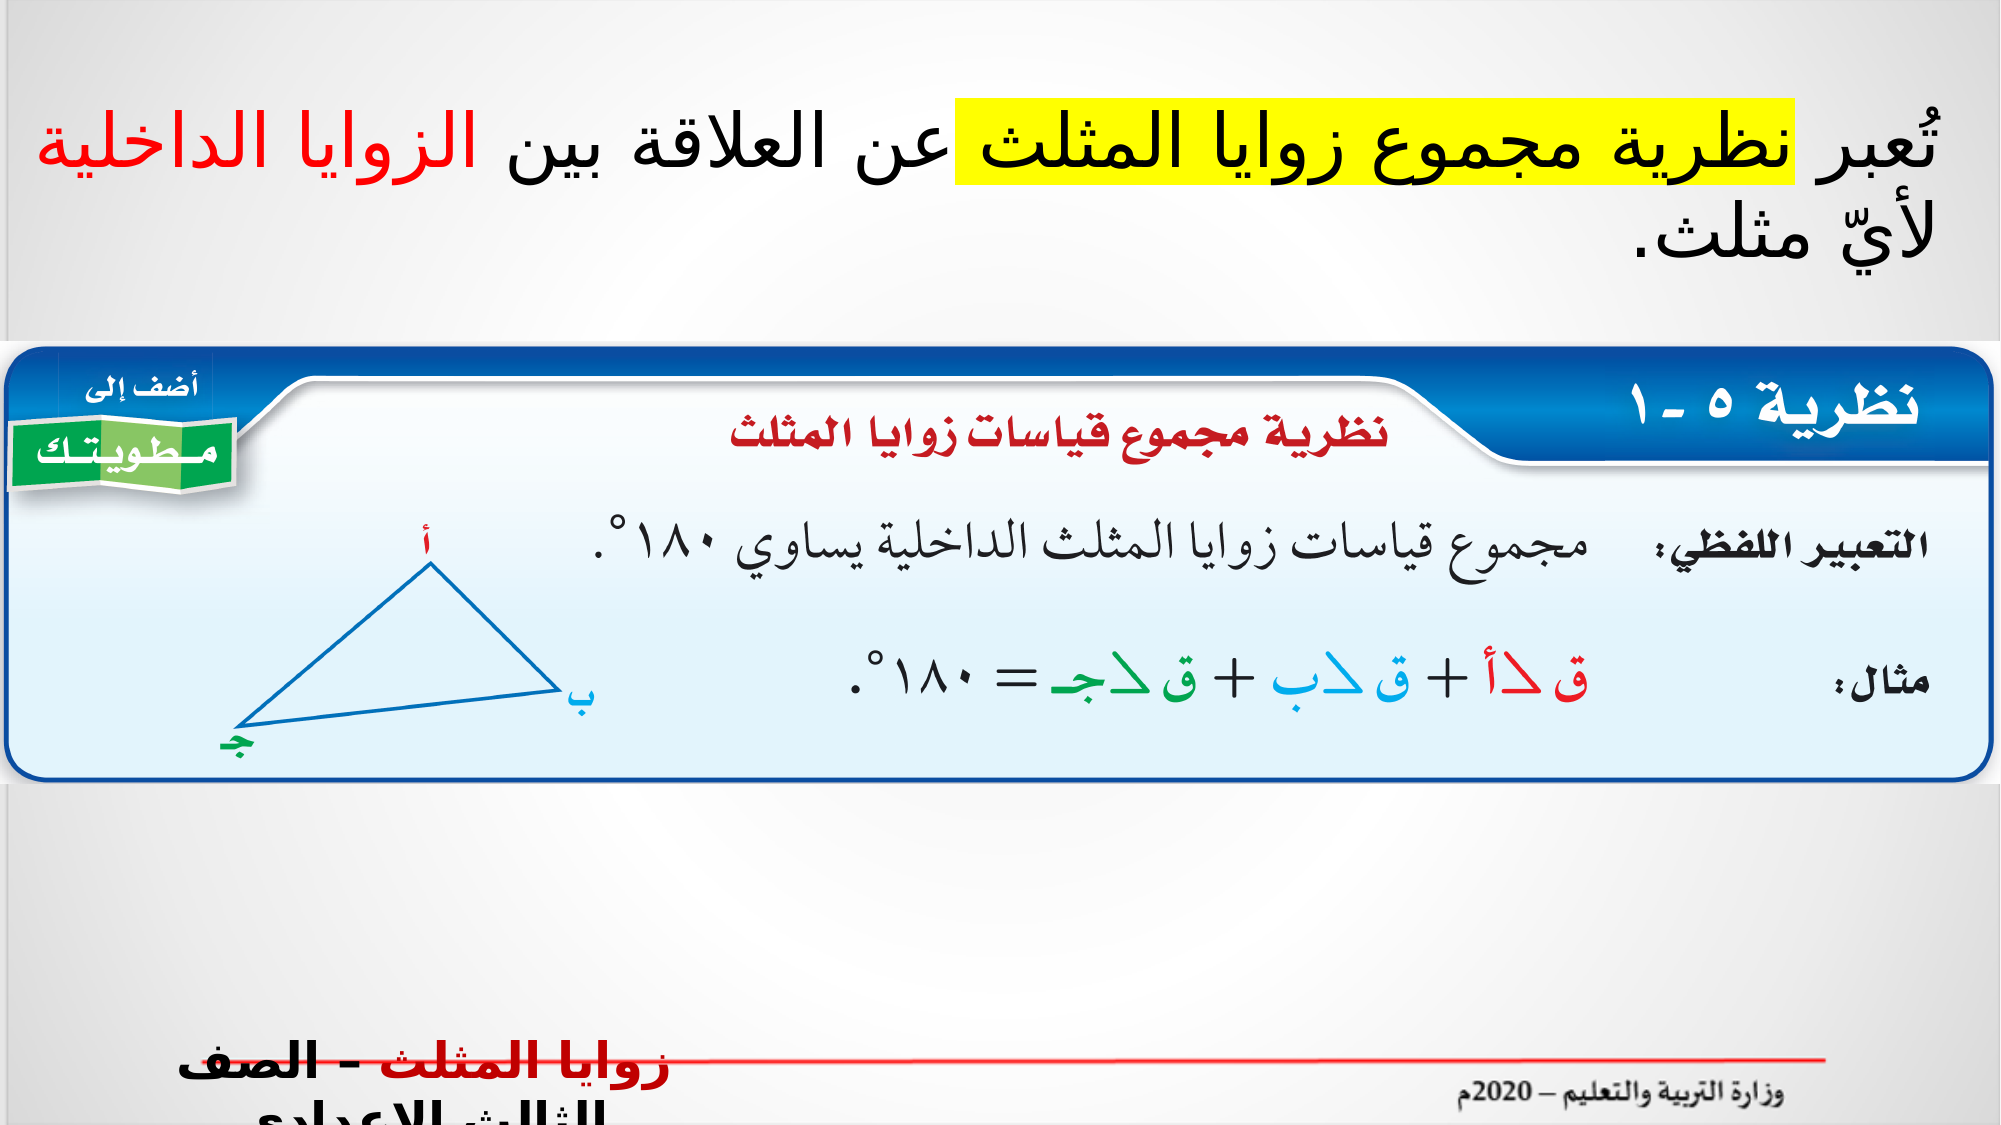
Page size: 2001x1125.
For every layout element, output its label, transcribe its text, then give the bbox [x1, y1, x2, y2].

footer زوايا المثلث – الصف الثالث الإعدادي [86, 1058, 762, 1118]
picture [0, 0, 2001, 1125]
text_box تُعبر نظرية مجموع زوايا المثلث عن العلاقة بين الزوايا الداخلية لأيّ مثلث. [0, 84, 1955, 280]
